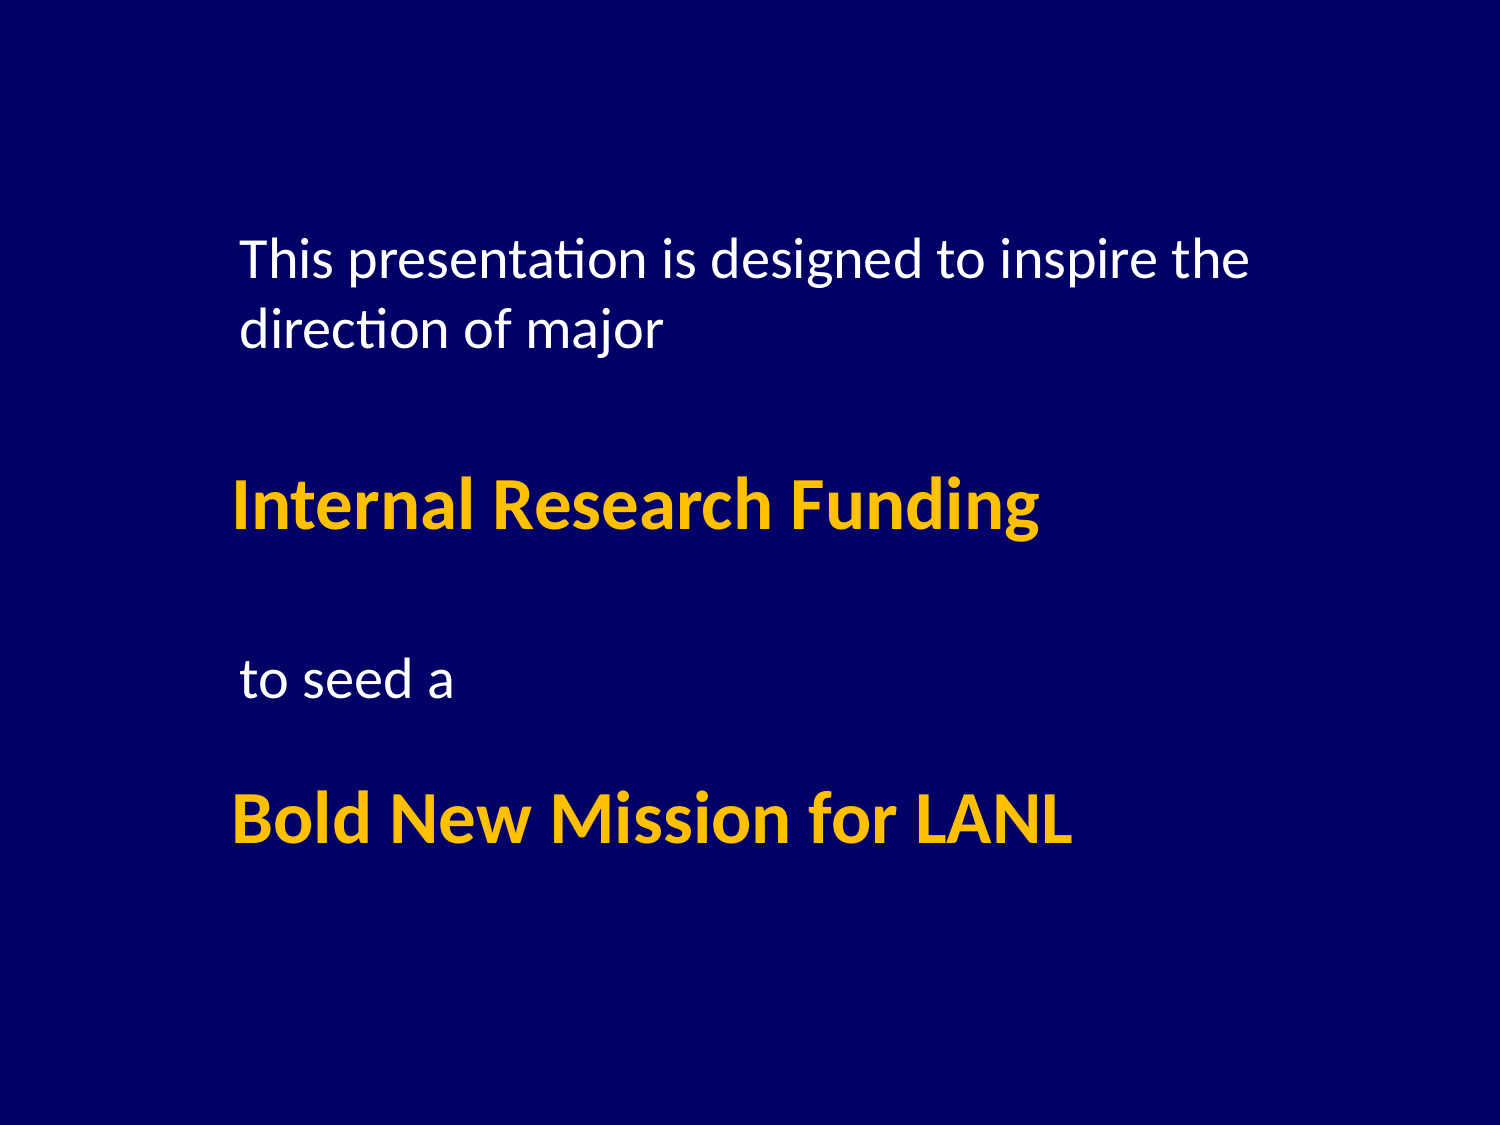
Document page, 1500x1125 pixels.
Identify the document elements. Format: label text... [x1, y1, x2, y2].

text_box to seed a [225, 632, 1325, 718]
text_box This presentation is designed to inspire the direction of major [225, 212, 1325, 368]
text_box Bold New Mission for LANL [216, 761, 1090, 866]
text_box Internal Research Funding [216, 447, 1056, 553]
